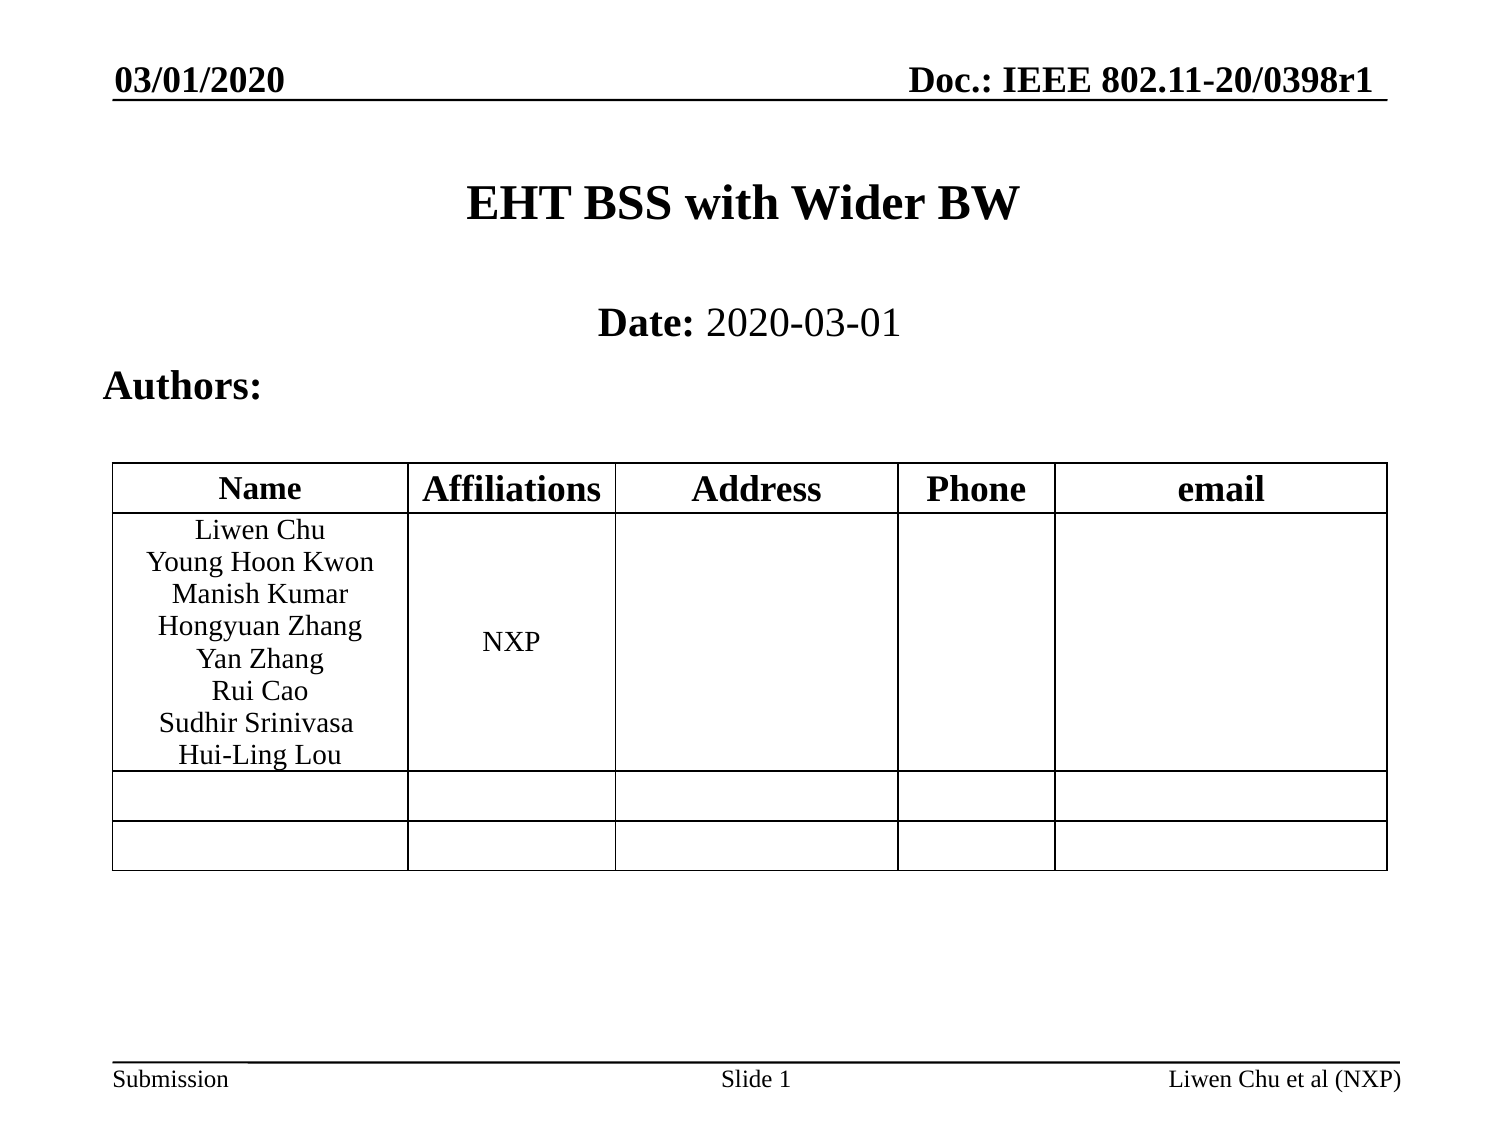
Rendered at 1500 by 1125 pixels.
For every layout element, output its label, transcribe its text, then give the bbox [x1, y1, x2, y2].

table_header Name [113, 464, 407, 512]
table_cell [409, 822, 615, 870]
table_cell [616, 822, 897, 870]
table_cell [1056, 514, 1386, 770]
list Date: 2020-03-01 [112, 287, 1388, 351]
slide_number Slide 1 [712, 1061, 800, 1093]
table_cell [409, 772, 615, 820]
table_header Affiliations [409, 464, 615, 512]
table_cell [113, 772, 407, 820]
table_cell [899, 822, 1054, 870]
table_cell [1056, 772, 1386, 820]
title EHT BSS with Wider BW [62, 112, 1426, 288]
table_cell NXP [409, 514, 615, 770]
table_cell [113, 822, 407, 870]
table_header email [1056, 464, 1386, 512]
table_header Phone [899, 464, 1054, 512]
table_cell [616, 772, 897, 820]
table_cell [899, 514, 1054, 770]
table_cell [1056, 822, 1386, 870]
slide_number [114, 54, 288, 101]
table_header Address [616, 464, 897, 512]
footer Liwen Chu et al (NXP) [1165, 1061, 1402, 1093]
text_box Authors: [87, 349, 325, 413]
table_cell [899, 772, 1054, 820]
table_cell Liwen Chu Young Hoon Kwon Manish Kumar Hongyuan Zhang Yan Zhang Rui Cao Sudhir Srinivasa Hui-Ling Lou [113, 514, 407, 770]
table_cell [616, 514, 897, 770]
